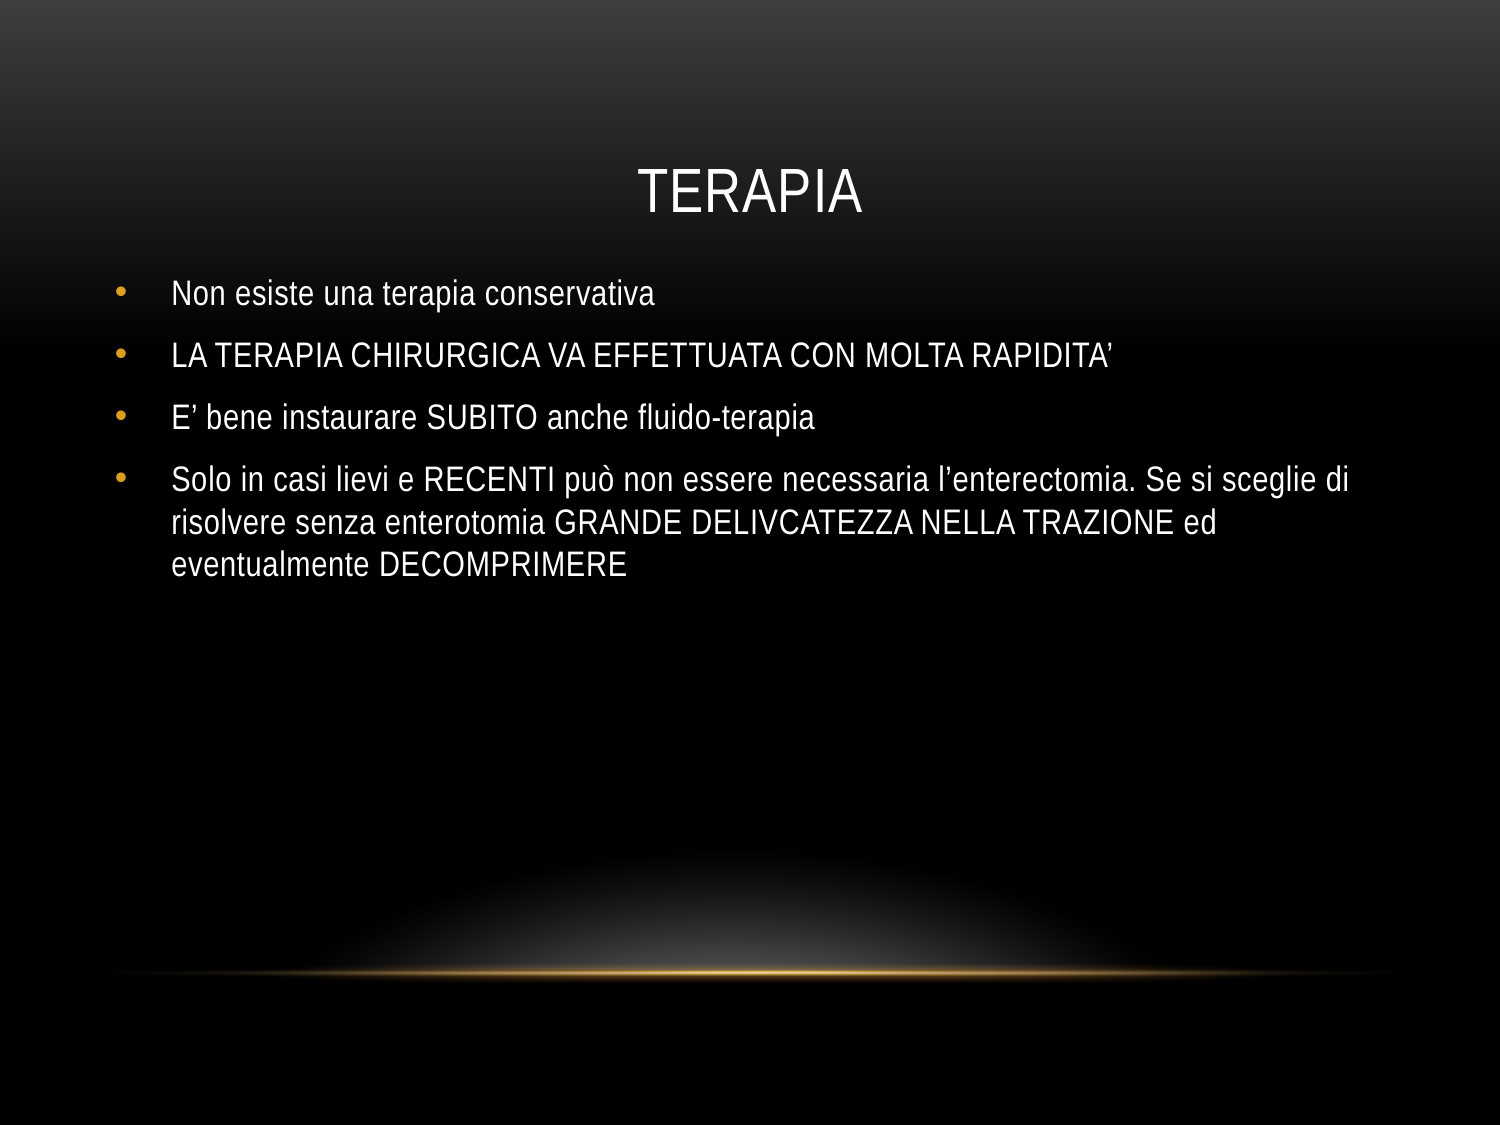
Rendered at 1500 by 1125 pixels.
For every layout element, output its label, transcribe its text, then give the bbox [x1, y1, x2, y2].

picture [0, 0, 1500, 1125]
list Non esiste una terapia conservativa LA TERAPIA CHIRURGICA VA EFFETTUATA CON MOLTA RAPIDITA’ E’ bene instaurare SUBITO anche fluido-terapia Solo in casi lievi e RECENTI può non essere necessaria l’enterectomia. Se si sceglie di risolvere senza enterotomia GRANDE DELIVCATEZZA NELLA TRAZIONE ed eventualmente DECOMPRIMERE [99, 262, 1400, 938]
title TERAPIA [99, 45, 1400, 233]
